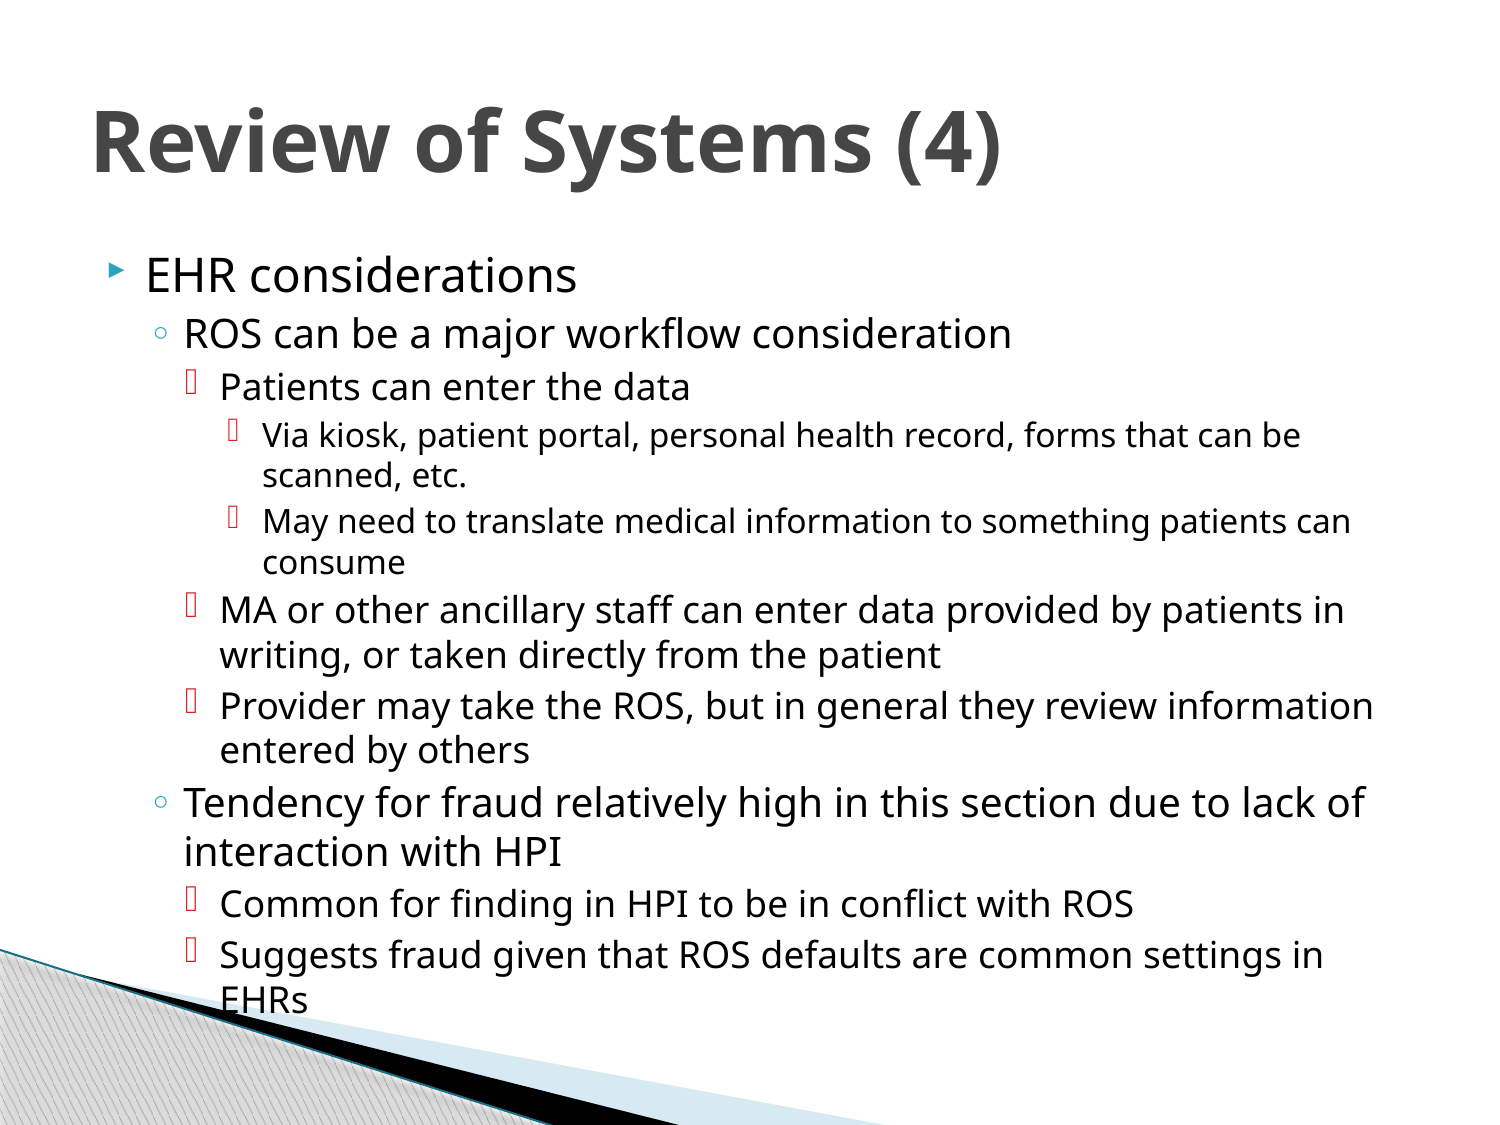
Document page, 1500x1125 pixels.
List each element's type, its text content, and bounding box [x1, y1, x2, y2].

title Review of Systems (4) [75, 45, 1425, 233]
list EHR considerations ROS can be a major workflow consideration Patients can enter the data Via kiosk, patient portal, personal health record, forms that can be scanned, etc. May need to translate medical information to something patients can consume MA or other ancillary staff can enter data provided by patients in writing, or taken directly from the patient Provider may take the ROS, but in general they review information entered by others Tendency for fraud relatively high in this section due to lack of interaction with HPI Common for finding in HPI to be in conflict with ROS Suggests fraud given that ROS defaults are common settings in EHRs [75, 237, 1425, 1030]
